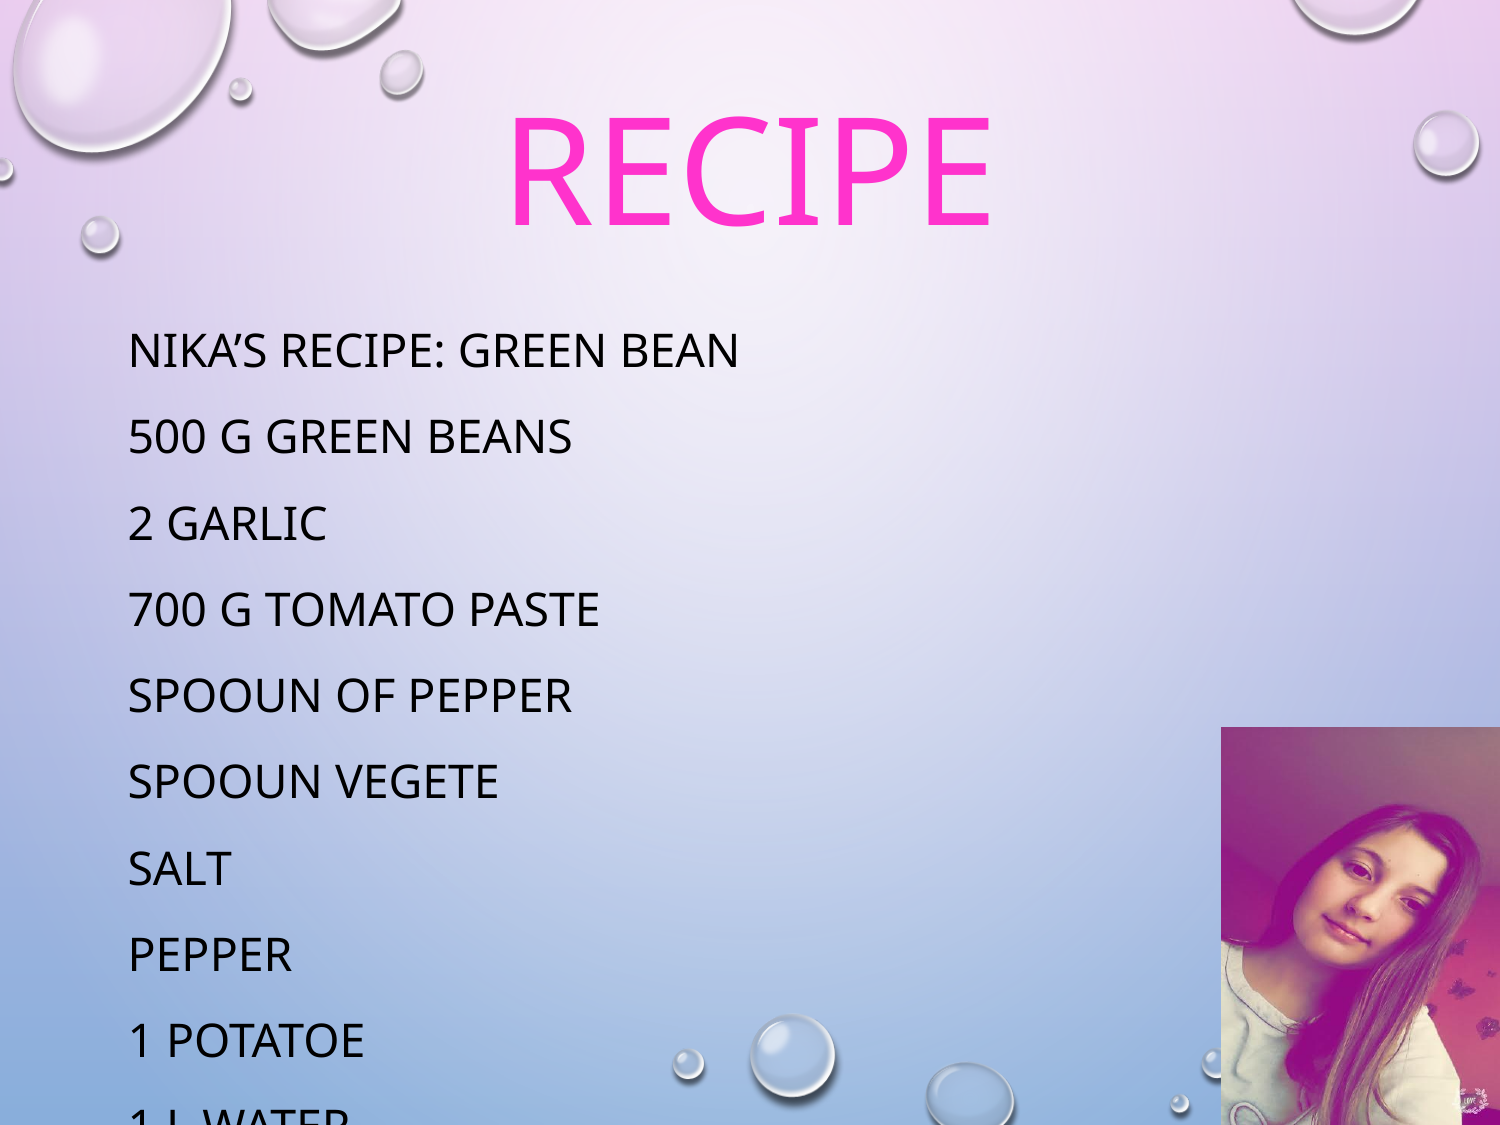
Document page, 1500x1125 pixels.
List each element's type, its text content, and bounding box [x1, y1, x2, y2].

picture [0, 0, 1500, 1125]
list Nika’s recipe: green bean 500 g green beans 2 garlic 700 g tomato paste Spooun of pepper Spooun vegete salt pepper 1 potatoe 1 l water [112, 302, 1388, 1125]
title recipe [112, 46, 1388, 302]
